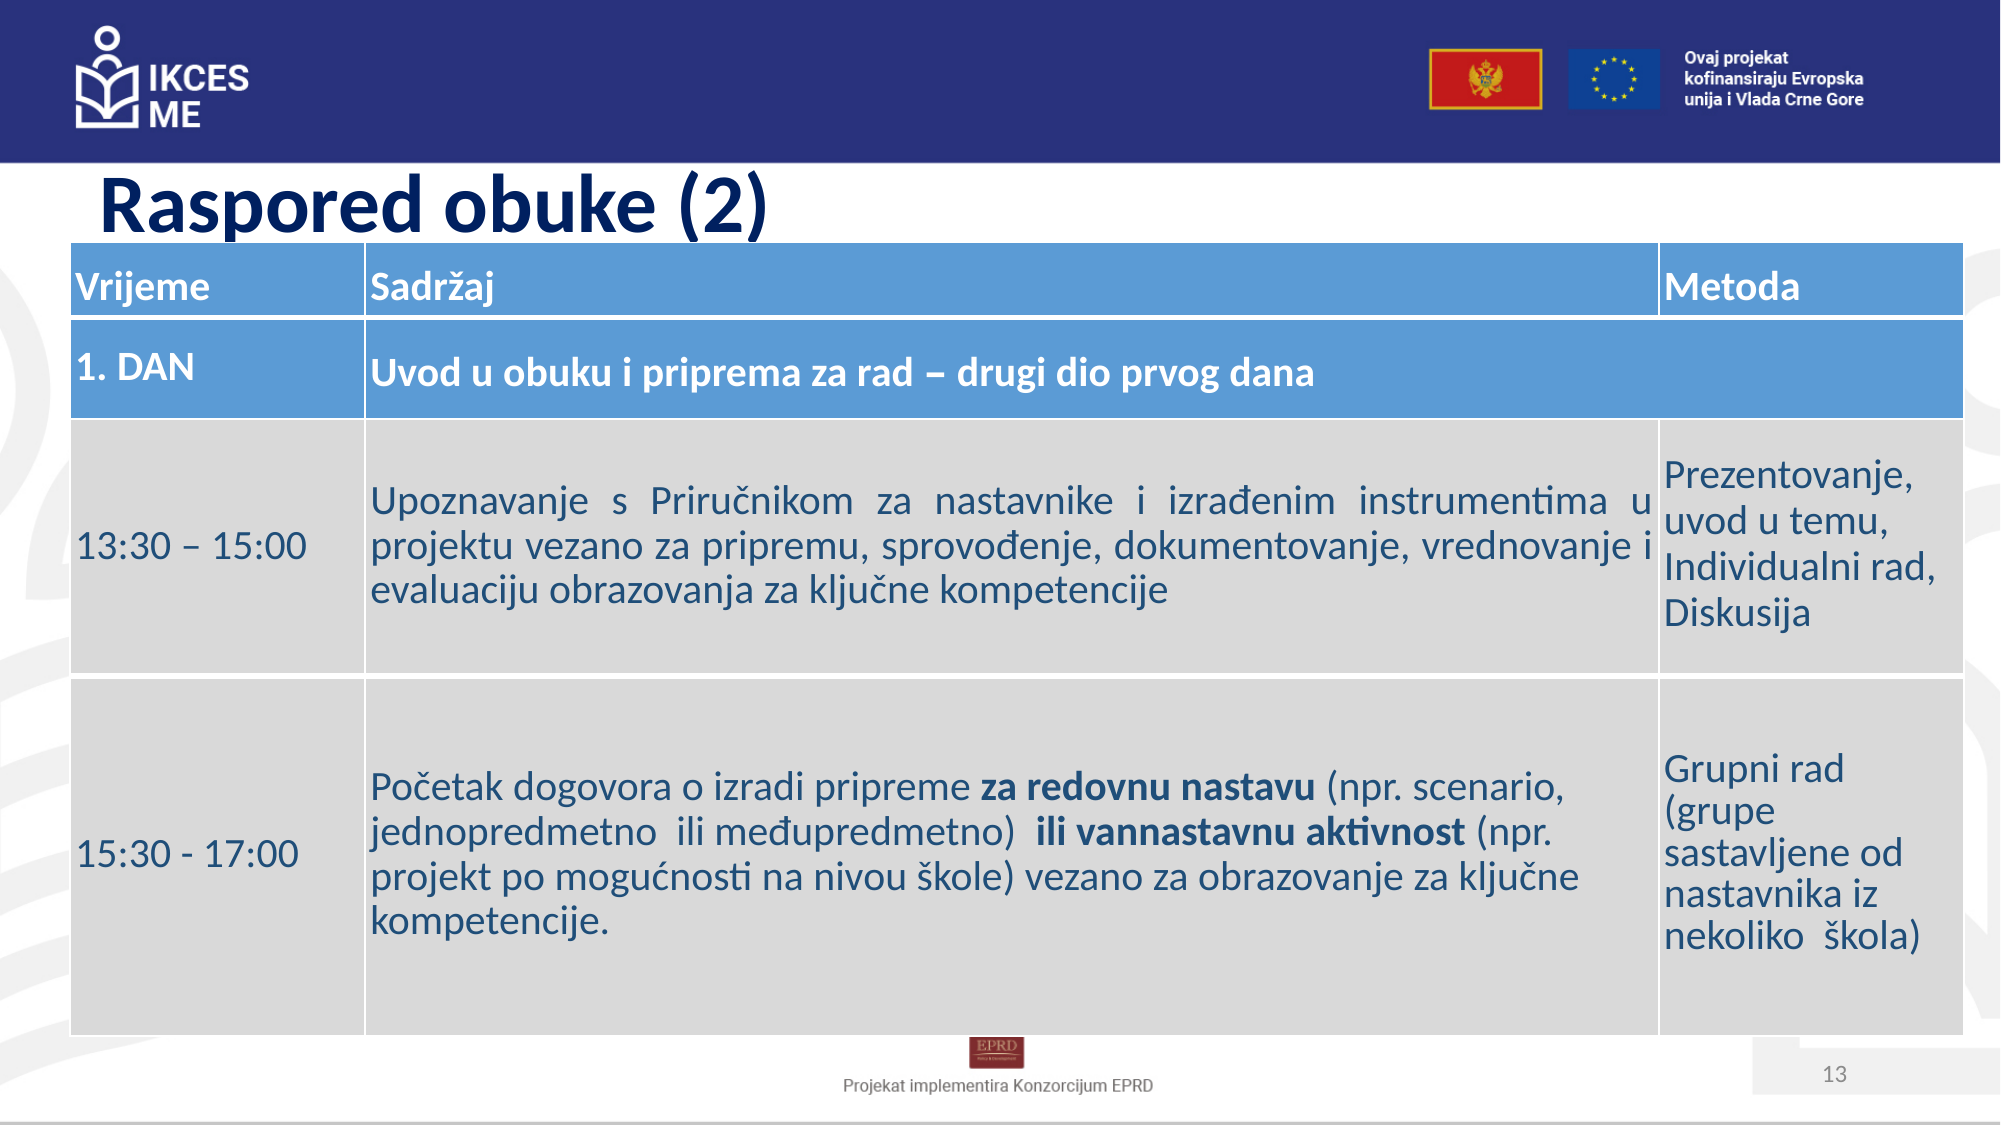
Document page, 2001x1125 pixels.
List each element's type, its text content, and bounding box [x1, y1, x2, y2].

table_cell Upoznavanje s Priručnikom za nastavnike i izrađenim instrumentima u projektu vezano za pripremu, sprovođenje, dokumentovanje, vrednovanje i evaluaciju obrazovanja za ključne kompetencije [366, 420, 1658, 673]
table_cell 15:30 - 17:00 [71, 679, 364, 1035]
table_cell 13:30 – 15:00 [71, 420, 364, 673]
table_header Sadržaj [366, 243, 1658, 315]
picture [0, 0, 2001, 1125]
table_header Metoda [1660, 243, 1963, 315]
table_header Vrijeme [71, 243, 364, 315]
table_cell Početak dogovora o izradi pripreme za redovnu nastavu (npr. scenario, jednopredmetno ili međupredmetno) ili vannastavnu aktivnost (npr. projekt po mogućnosti na nivou škole) vezano za obrazovanje za ključne kompetencije. [366, 679, 1658, 1035]
text_box Raspored obuke (2) [84, 141, 1397, 242]
table_cell Grupni rad (grupe sastavljene od nastavnika iz nekoliko škola) [1660, 679, 1963, 1035]
table_cell Uvod u obuku i priprema za rad – drugi dio prvog dana [366, 320, 1963, 418]
table_cell 1. DAN [71, 320, 364, 418]
table_cell Prezentovanje, uvod u temu, Individualni rad, Diskusija [1660, 420, 1963, 673]
slide_number 13 [1412, 1042, 1863, 1103]
